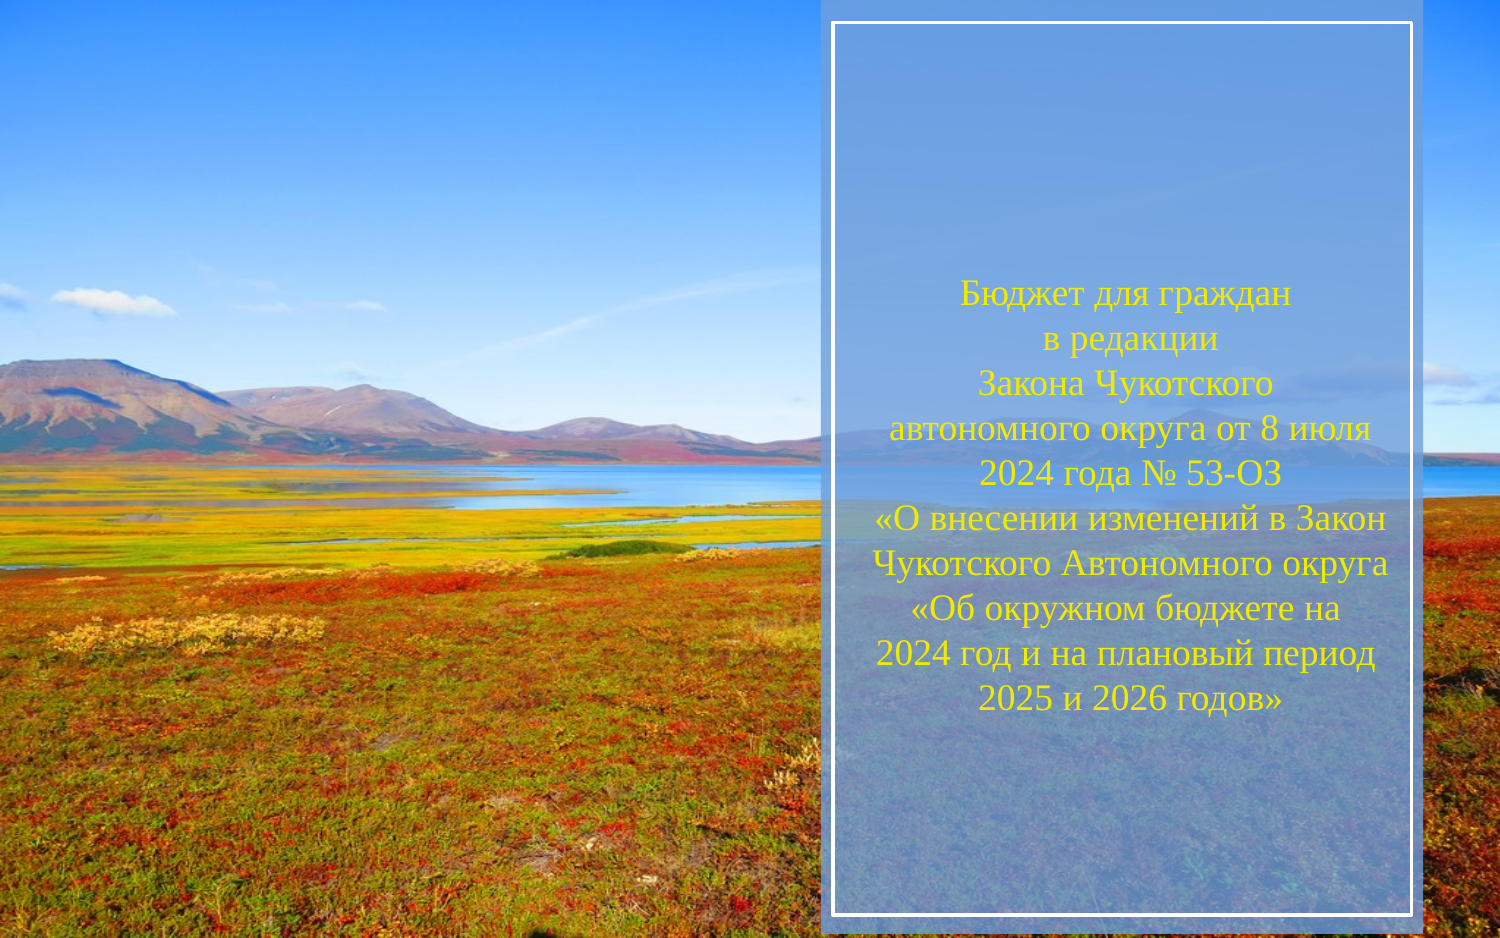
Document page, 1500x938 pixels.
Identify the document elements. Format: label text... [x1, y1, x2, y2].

text_box Бюджет для граждан в редакции Закона Чукотского автономного округа от 8 июля 2024 года № 53-ОЗ «О внесении изменений в Закон Чукотского Автономного округа «Об окружном бюджете на 2024 год и на плановый период 2025 и 2026 годов» [849, 260, 1412, 726]
text_box [819, 0, 1425, 936]
text_box [831, 21, 1413, 917]
picture [0, 0, 1500, 938]
